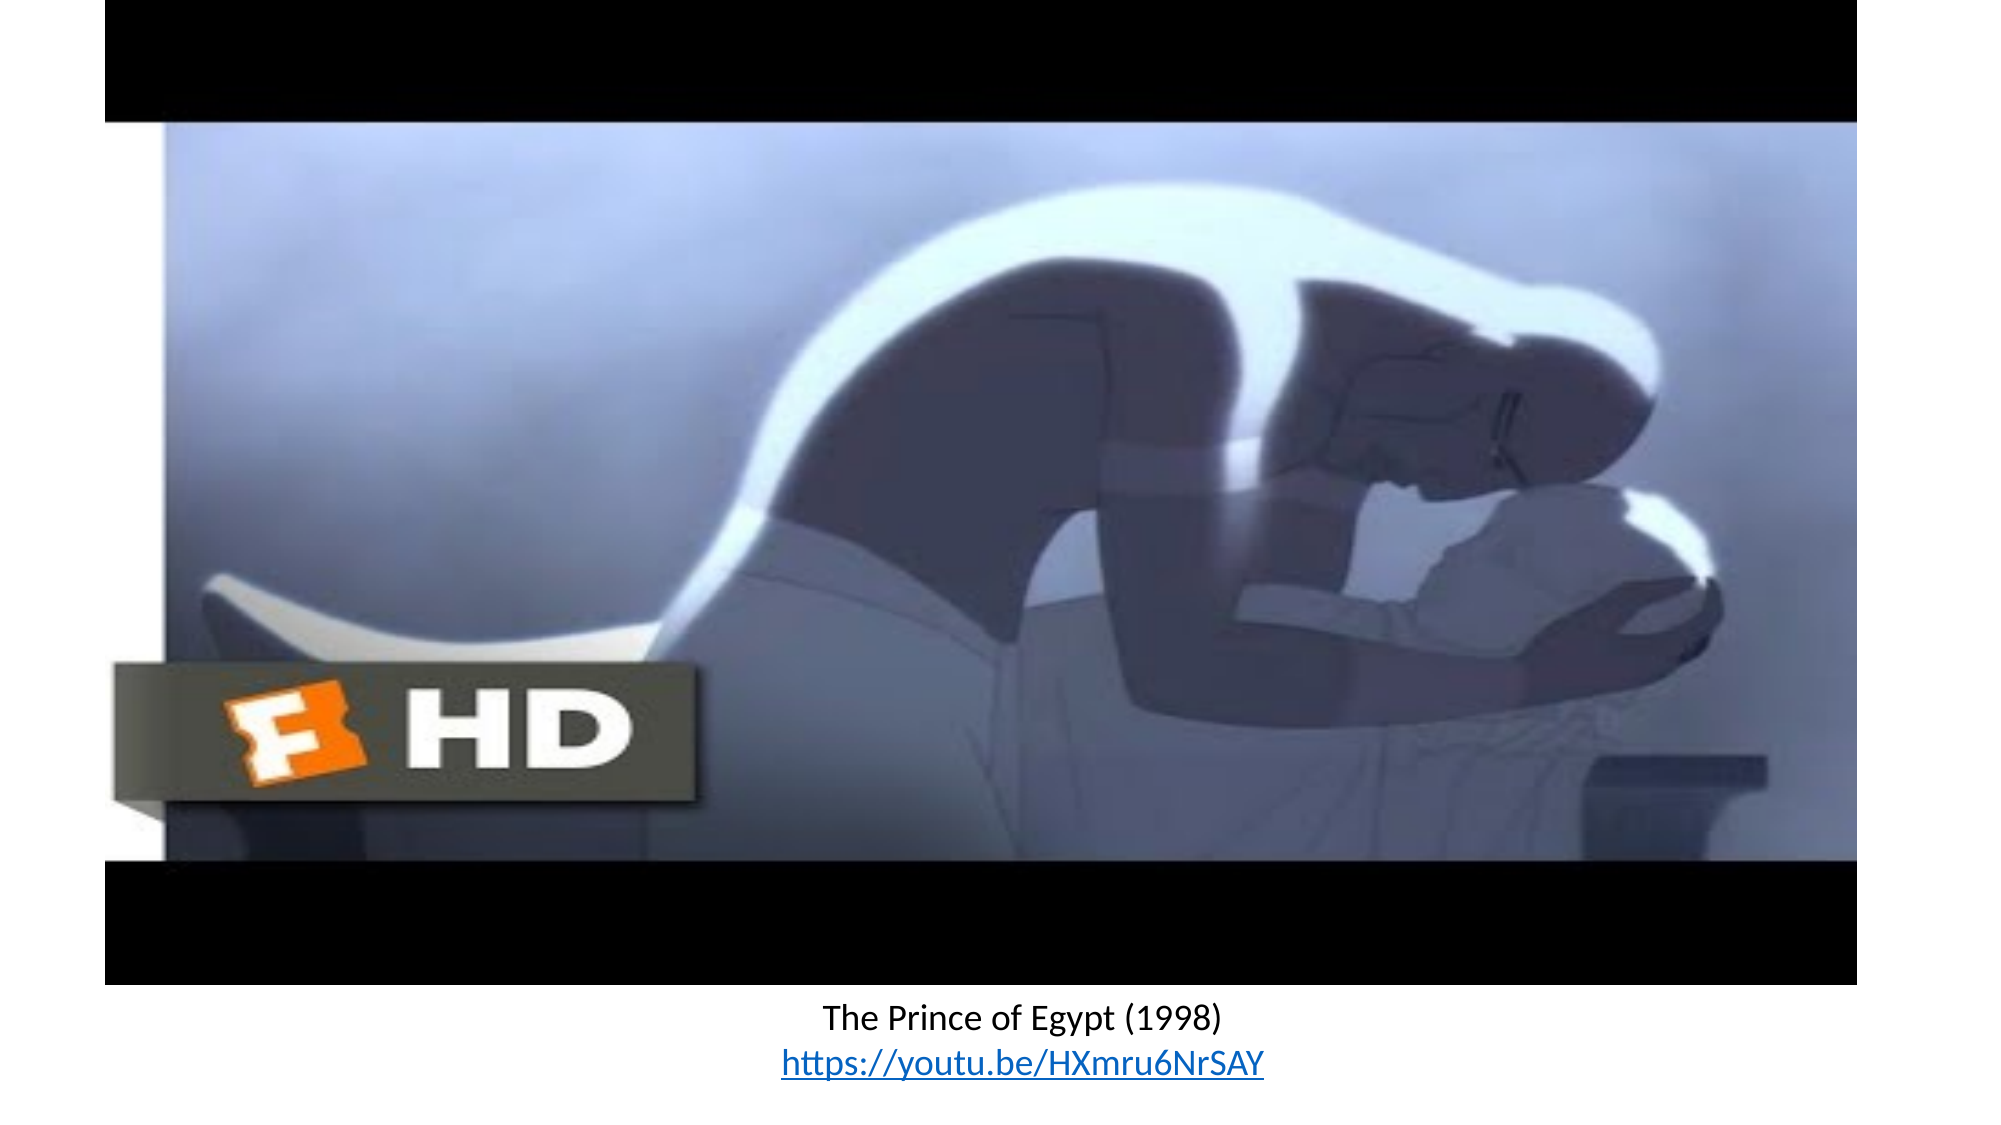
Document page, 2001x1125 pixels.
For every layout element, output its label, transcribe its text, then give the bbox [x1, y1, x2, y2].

text_box The Prince of Egypt (1998) https://youtu.be/HXmru6NrSAY [397, 986, 1649, 1091]
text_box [104, 0, 1858, 986]
